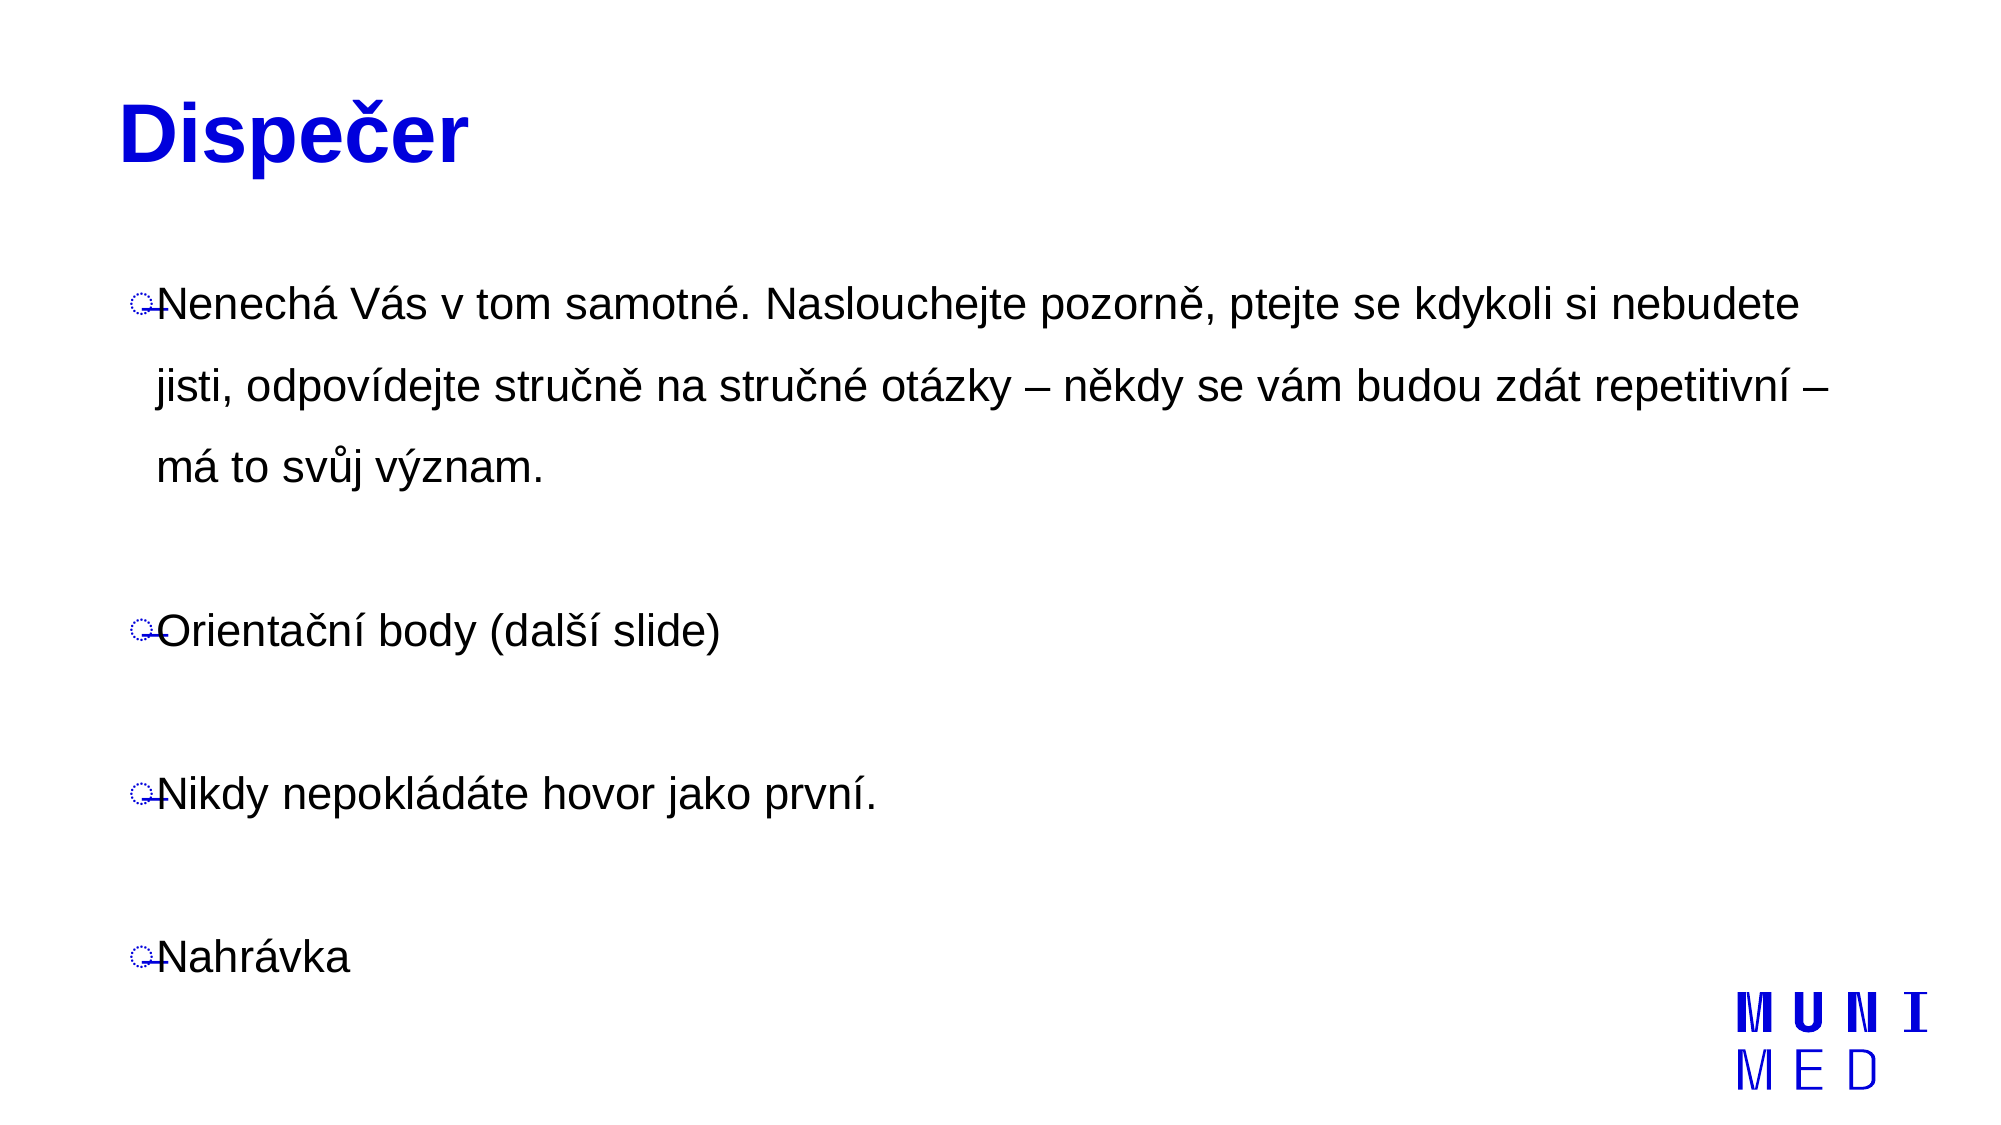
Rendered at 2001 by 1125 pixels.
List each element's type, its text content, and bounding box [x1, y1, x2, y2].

list Nenechá Vás v tom samotné. Naslouchejte pozorně, ptejte se kdykoli si nebudete jisti, odpovídejte stručně na stručné otázky – někdy se vám budou zdát repetitivní – má to svůj význam. Orientační body (další slide) Nikdy nepokládáte hovor jako první. Nahrávka [118, 246, 1883, 985]
title Dispečer [118, 95, 1883, 170]
